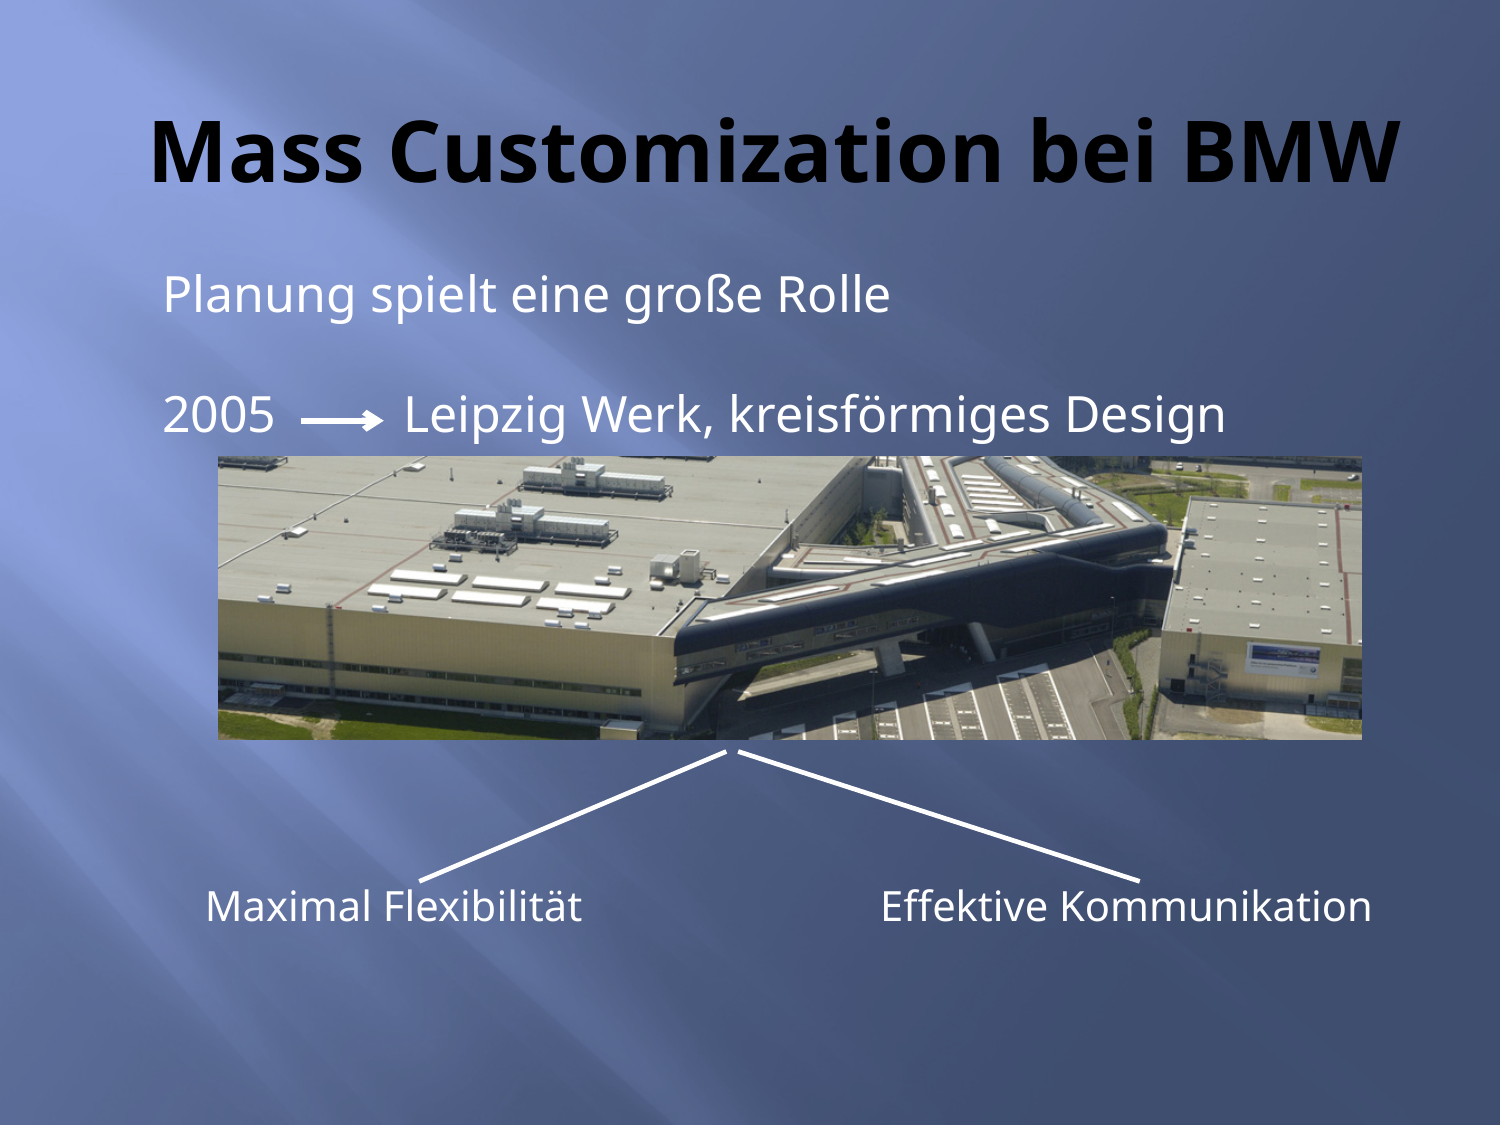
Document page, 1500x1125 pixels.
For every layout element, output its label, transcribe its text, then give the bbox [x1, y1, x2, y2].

title Mass Customization bei BMW [100, 54, 1451, 243]
text_box Planung spielt eine große Rolle 2005 Leipzig Werk, kreisförmiges Design [147, 255, 1400, 501]
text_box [418, 751, 727, 882]
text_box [737, 751, 1141, 882]
picture [218, 455, 1362, 740]
text_box Maximal Flexibilität Effektive Kommunikation [190, 822, 1388, 938]
